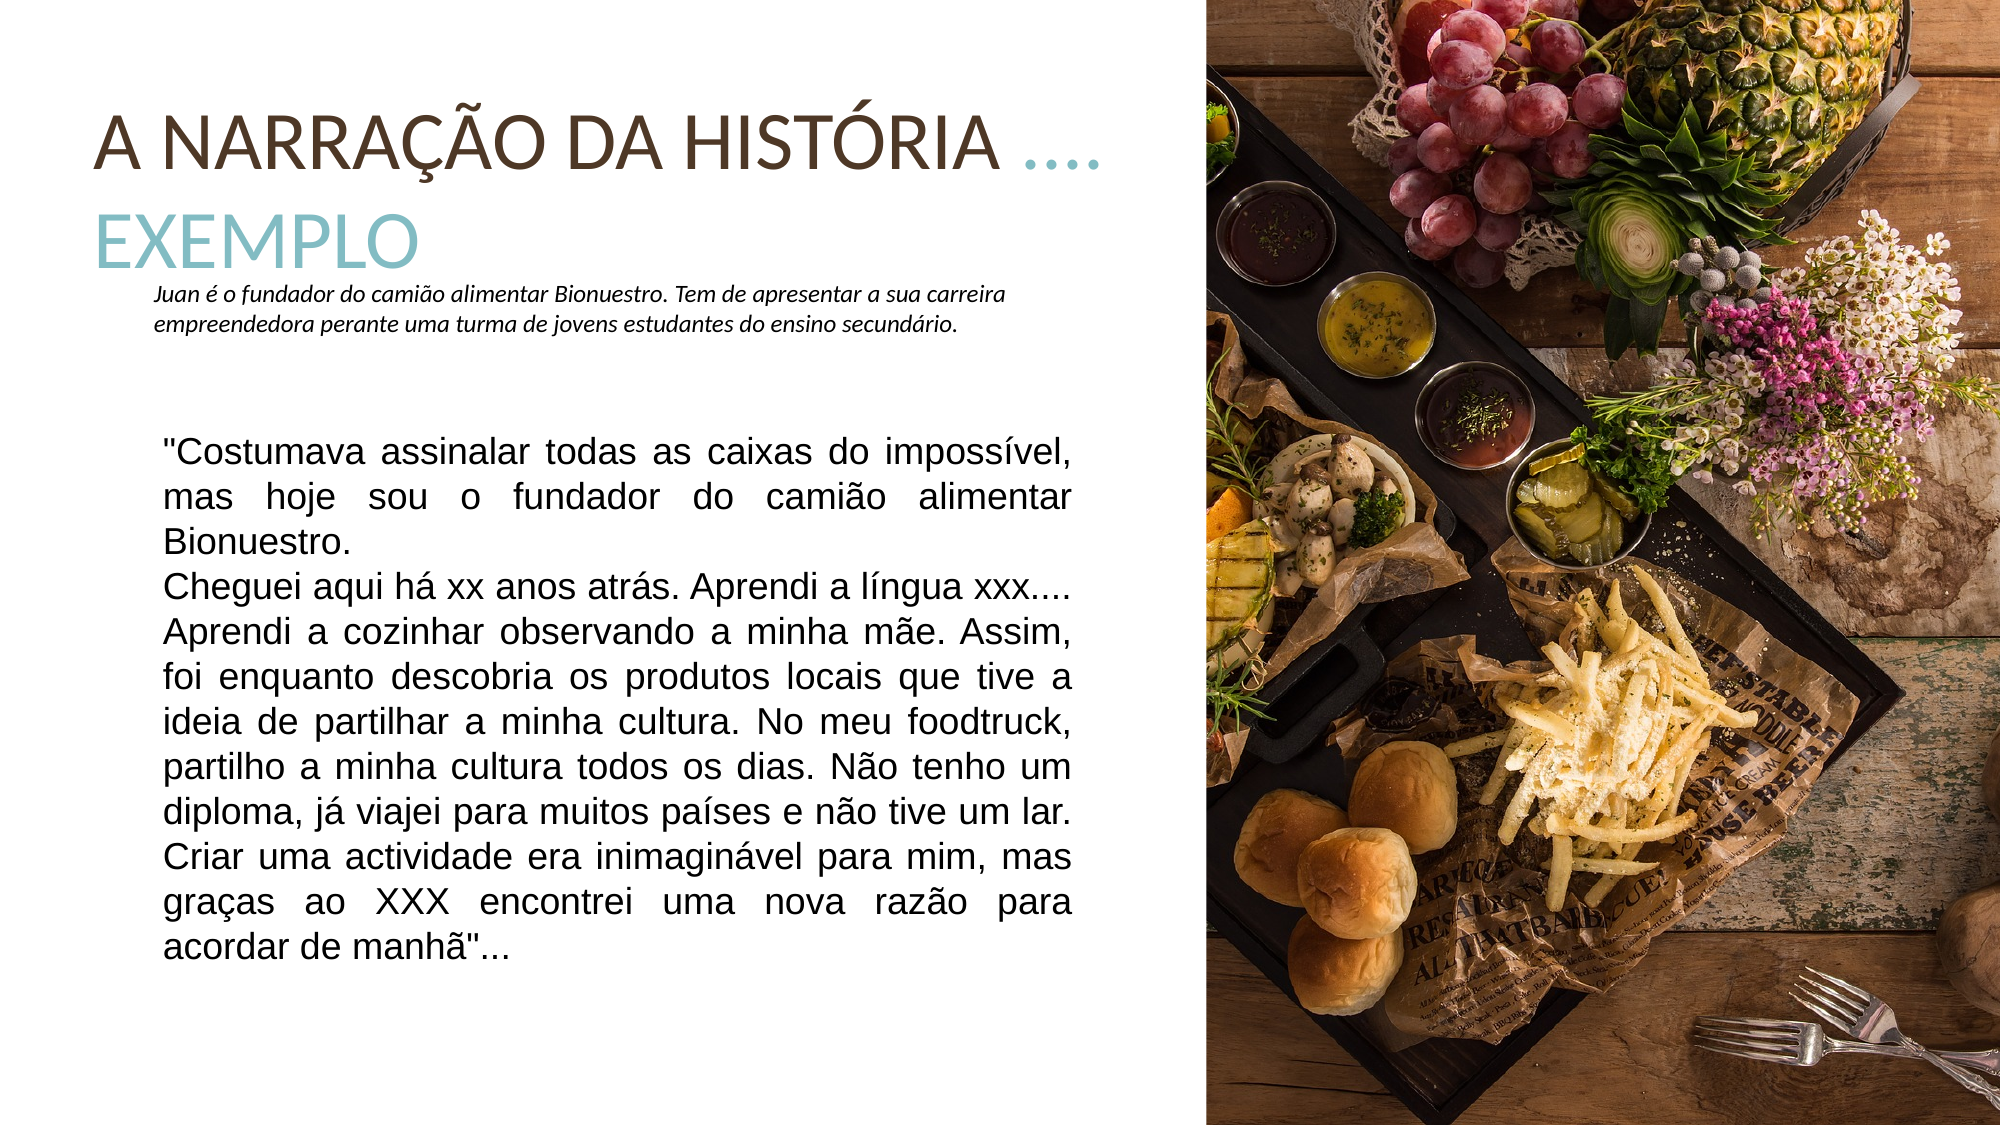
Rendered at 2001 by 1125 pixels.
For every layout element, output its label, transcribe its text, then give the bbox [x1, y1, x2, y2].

text_box Juan é o fundador do camião alimentar Bionuestro. Tem de apresentar a sua carreira empreendedora perante uma turma de jovens estudantes do ensino secundário. [138, 269, 1122, 367]
picture [1206, 0, 2000, 1125]
text_box A NARRAÇÃO DA HISTÓRIA .... EXEMPLO [78, 78, 1182, 217]
text_box "Costumava assinalar todas as caixas do impossível, mas hoje sou o fundador do camião alimentar Bionuestro. Cheguei aqui há xx anos atrás. Aprendi a língua xxx.... Aprendi a cozinhar observando a minha mãe. Assim, foi enquanto descobria os produtos locais que tive a ideia de partilhar a minha cultura. No meu foodtruck, partilho a minha cultura todos os dias. Não tenho um diploma, já viajei para muitos países e não tive um lar. Criar uma actividade era inimaginável para mim, mas graças ao XXX encontrei uma nova razão para acordar de manhã"... [148, 419, 1088, 975]
